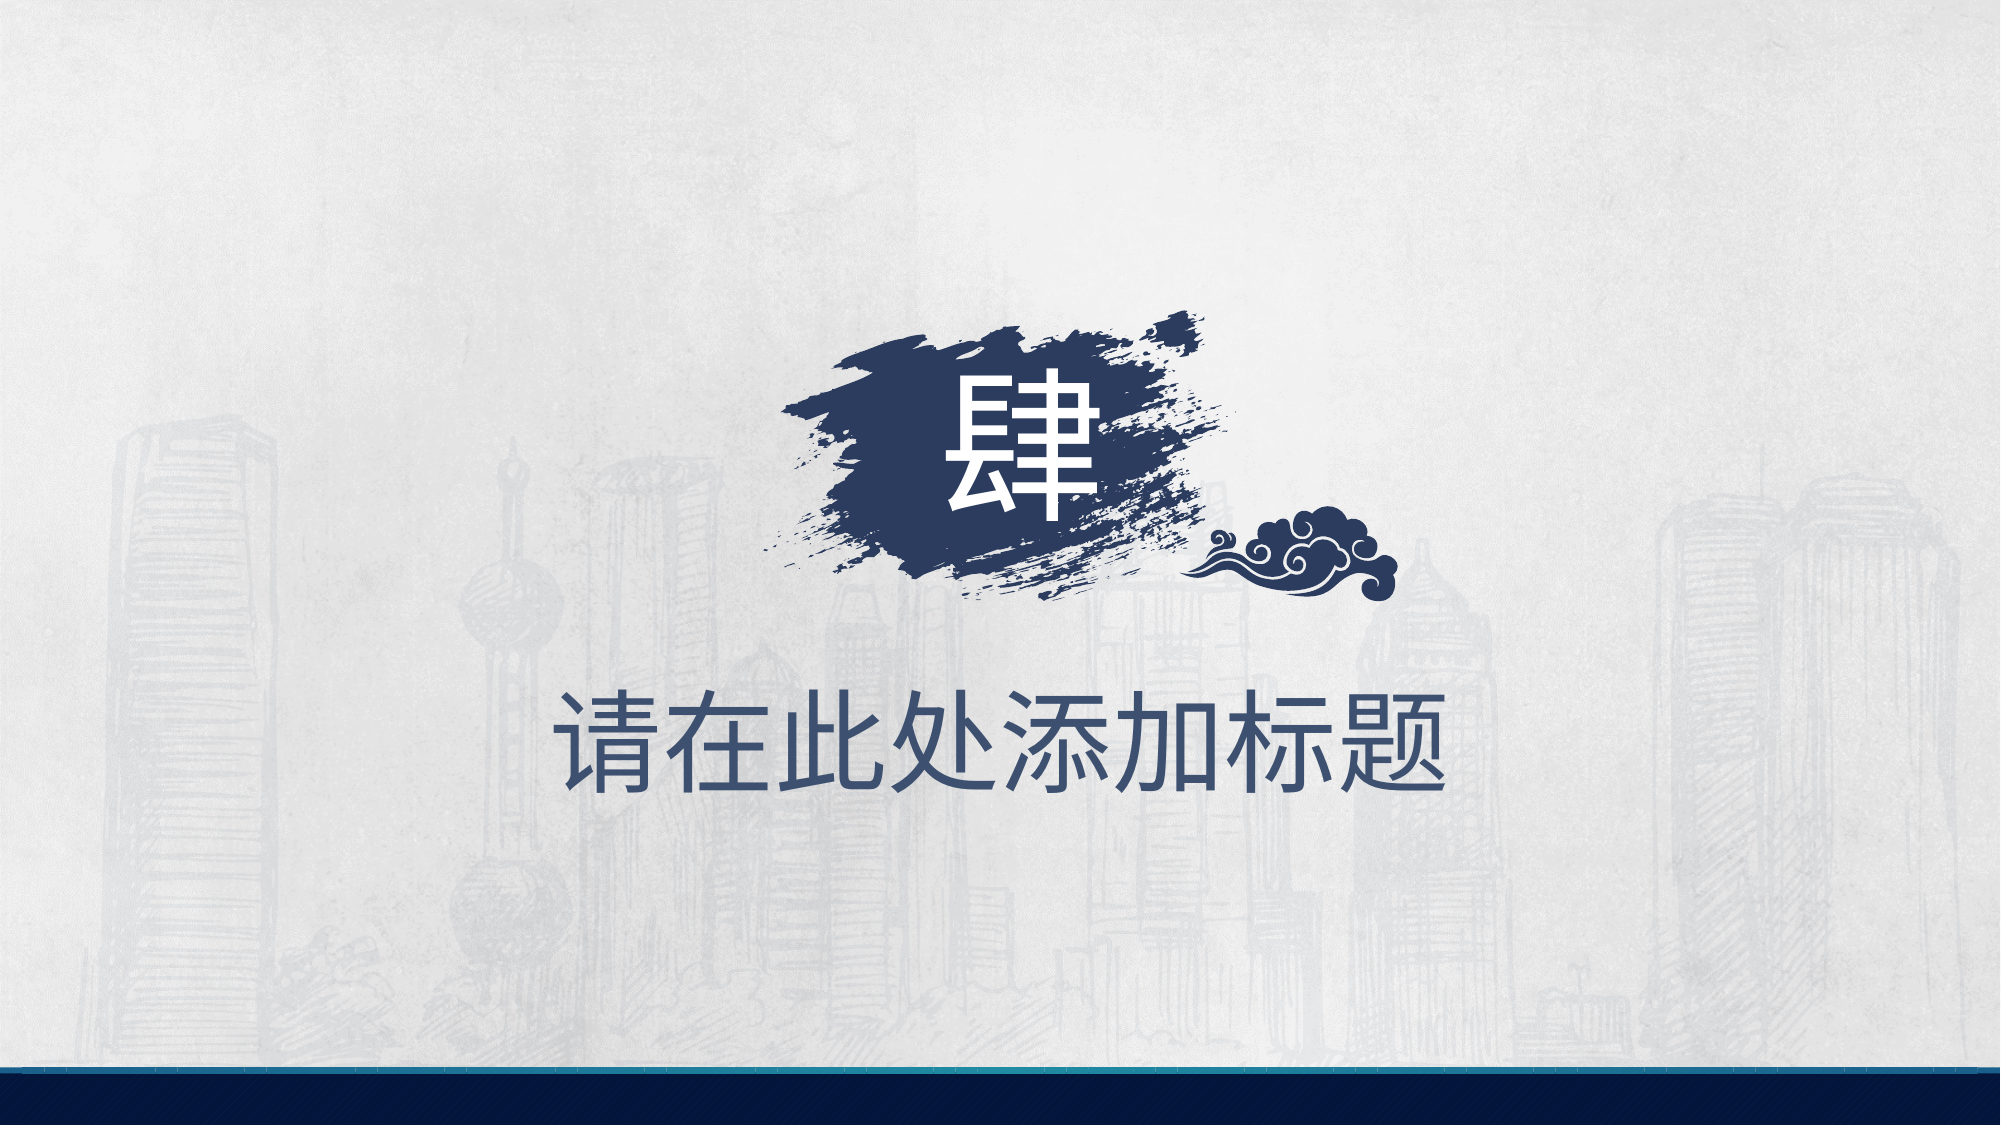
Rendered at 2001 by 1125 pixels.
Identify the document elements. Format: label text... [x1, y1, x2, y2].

list 肆 [924, 362, 1075, 547]
list 请在此处添加标题 [444, 656, 1556, 841]
